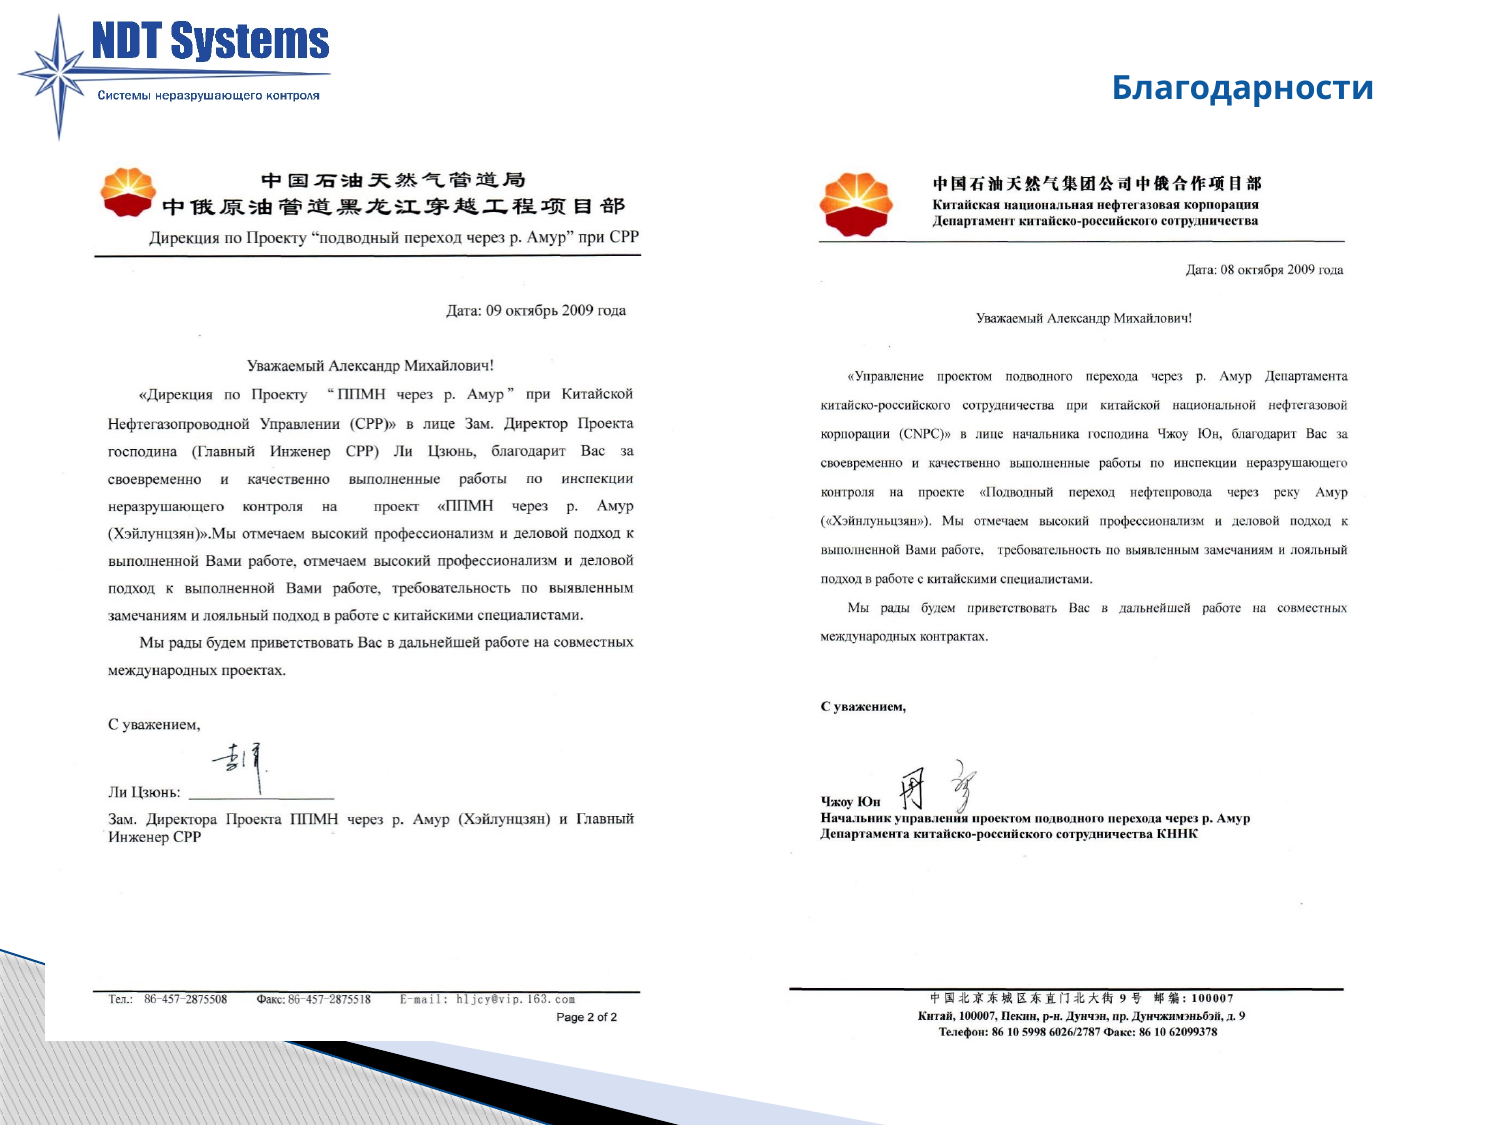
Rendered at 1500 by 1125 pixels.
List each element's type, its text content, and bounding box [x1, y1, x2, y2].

picture [0, 2, 675, 1041]
text_box Благодарности [938, 54, 1400, 115]
picture [749, 148, 1377, 1075]
